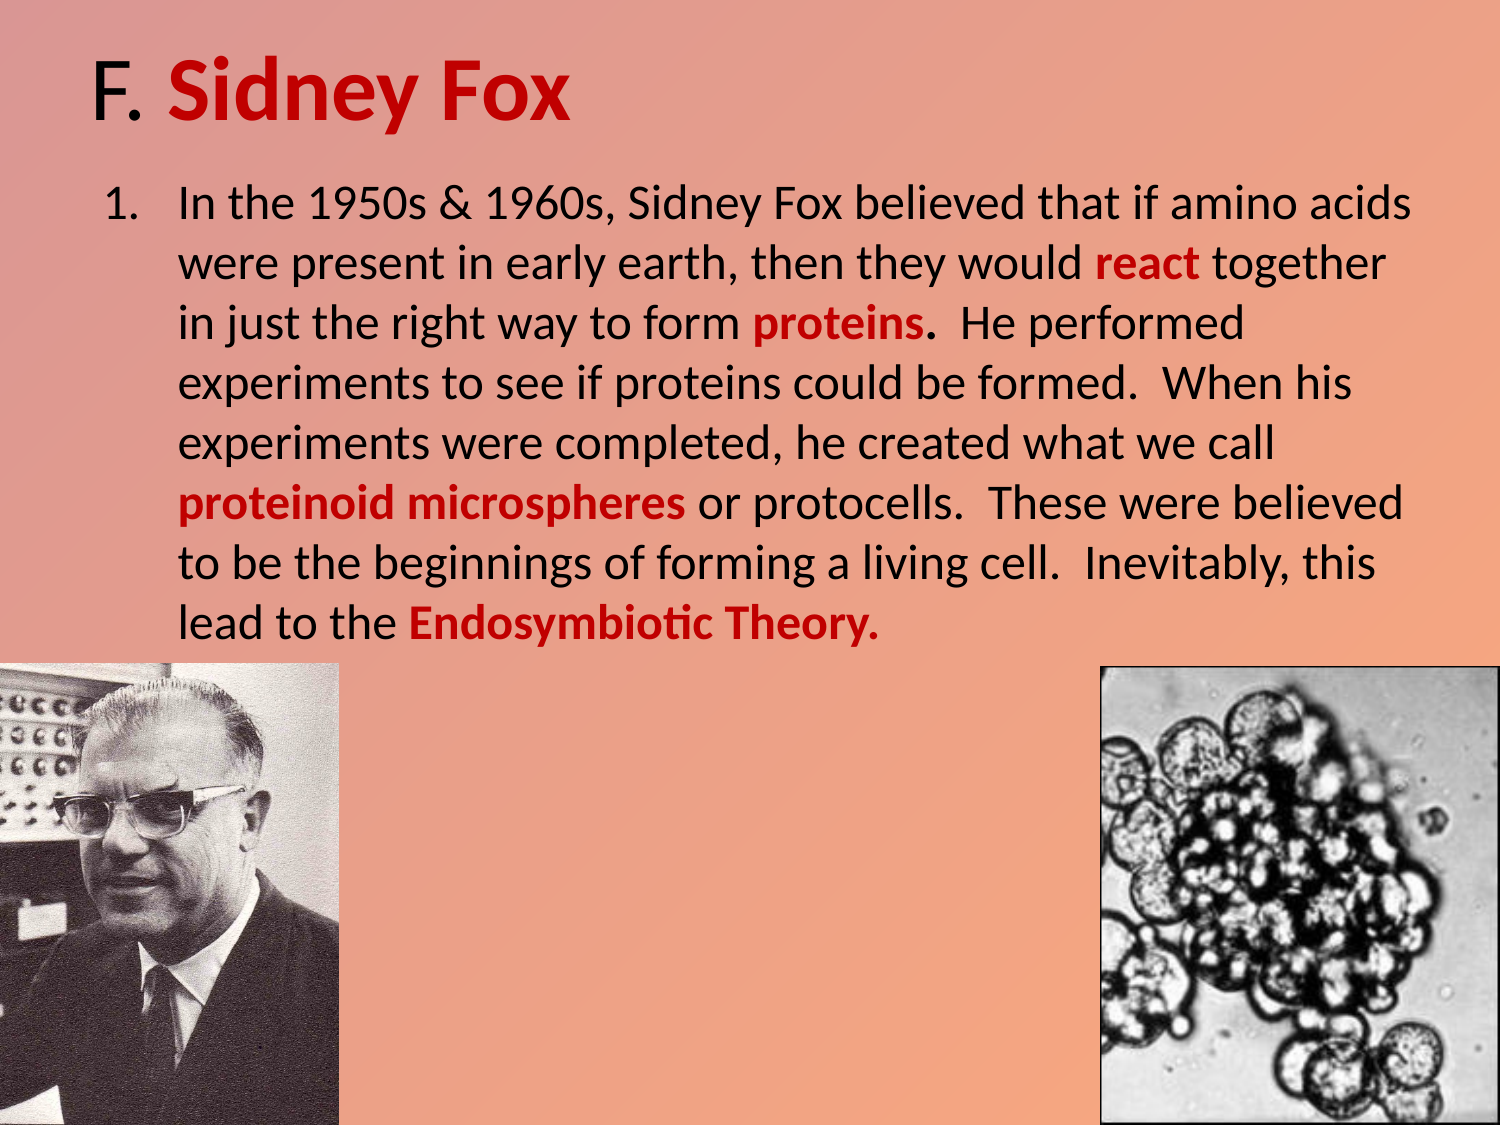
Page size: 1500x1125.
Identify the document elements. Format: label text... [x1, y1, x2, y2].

picture [1099, 666, 1500, 1125]
title F. Sidney Fox [74, 44, 1426, 233]
picture [0, 663, 340, 1125]
list In the 1950s & 1960s, Sidney Fox believed that if amino acids were present in early earth, then they would react together in just the right way to form proteins. He performed experiments to see if proteins could be formed. When his experiments were completed, he created what we call proteinoid microspheres or protocells. These were believed to be the beginnings of forming a living cell. Inevitably, this lead to the Endosymbiotic Theory. [87, 162, 1438, 906]
